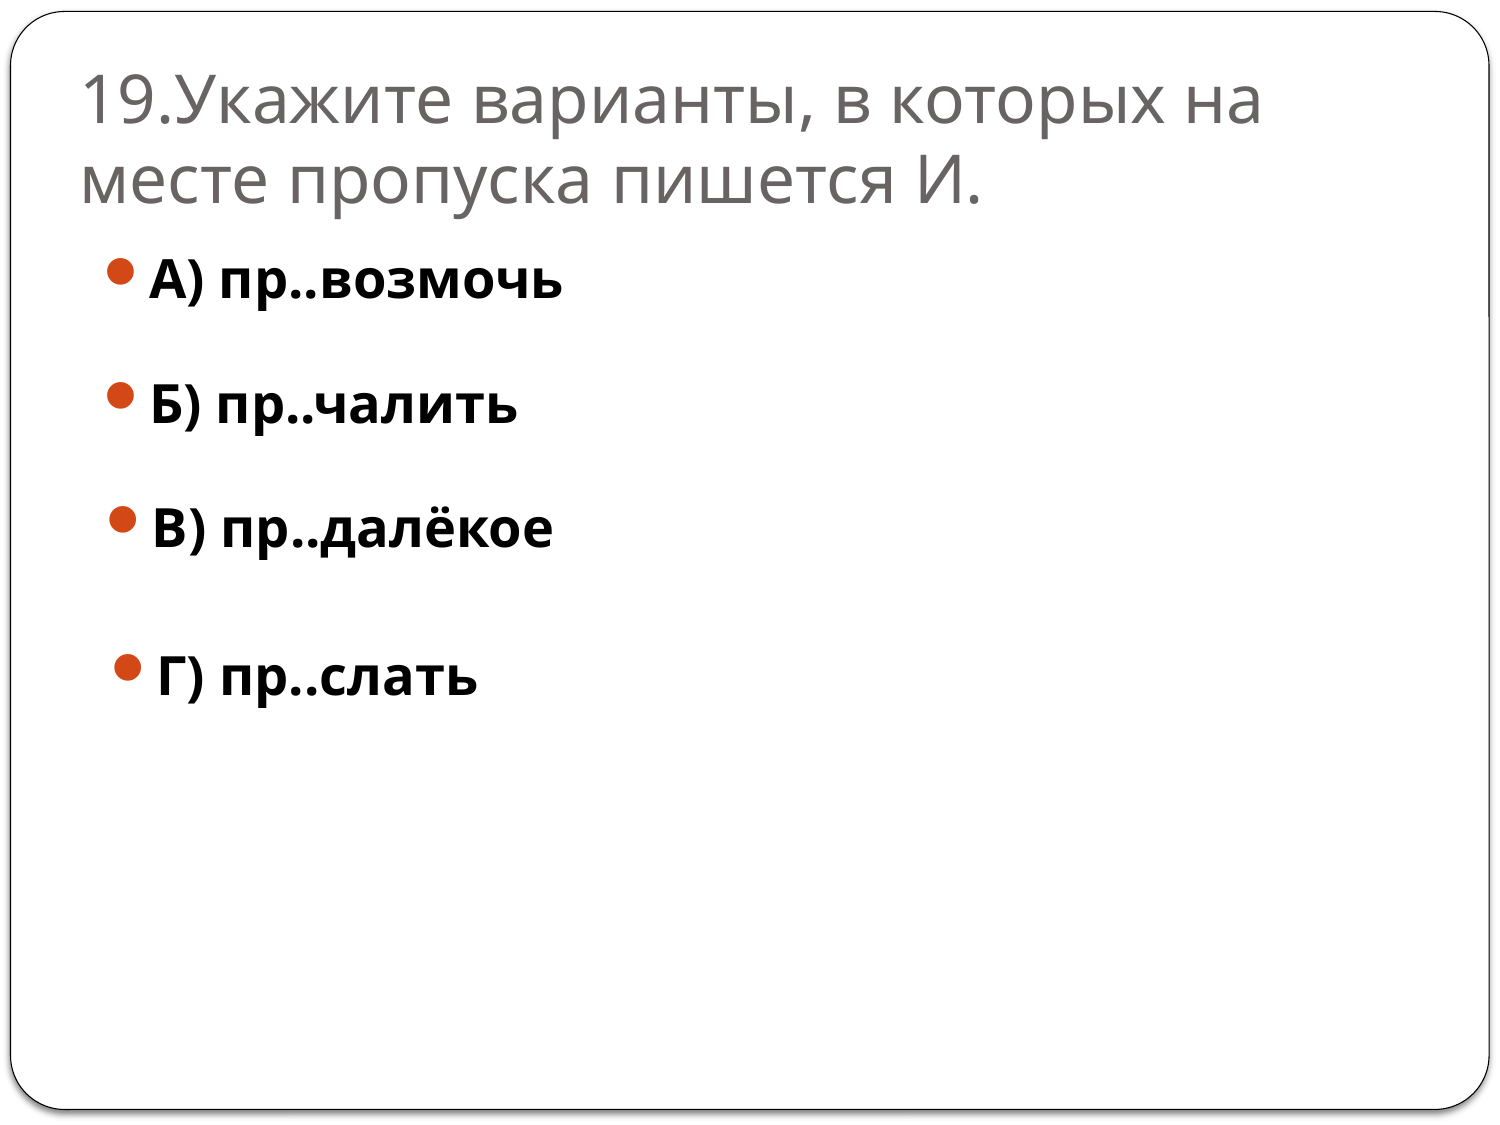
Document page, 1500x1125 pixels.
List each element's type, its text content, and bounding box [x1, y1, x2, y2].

text_box Б) пр..чалить [88, 361, 1425, 486]
list А) пр..возмочь [88, 237, 1425, 361]
title 19.Укажите варианты, в которых на месте пропуска пишется И. [64, 45, 1425, 233]
text_box В) пр..далёкое [90, 485, 1428, 611]
text_box Г) пр..слать [95, 633, 1433, 758]
